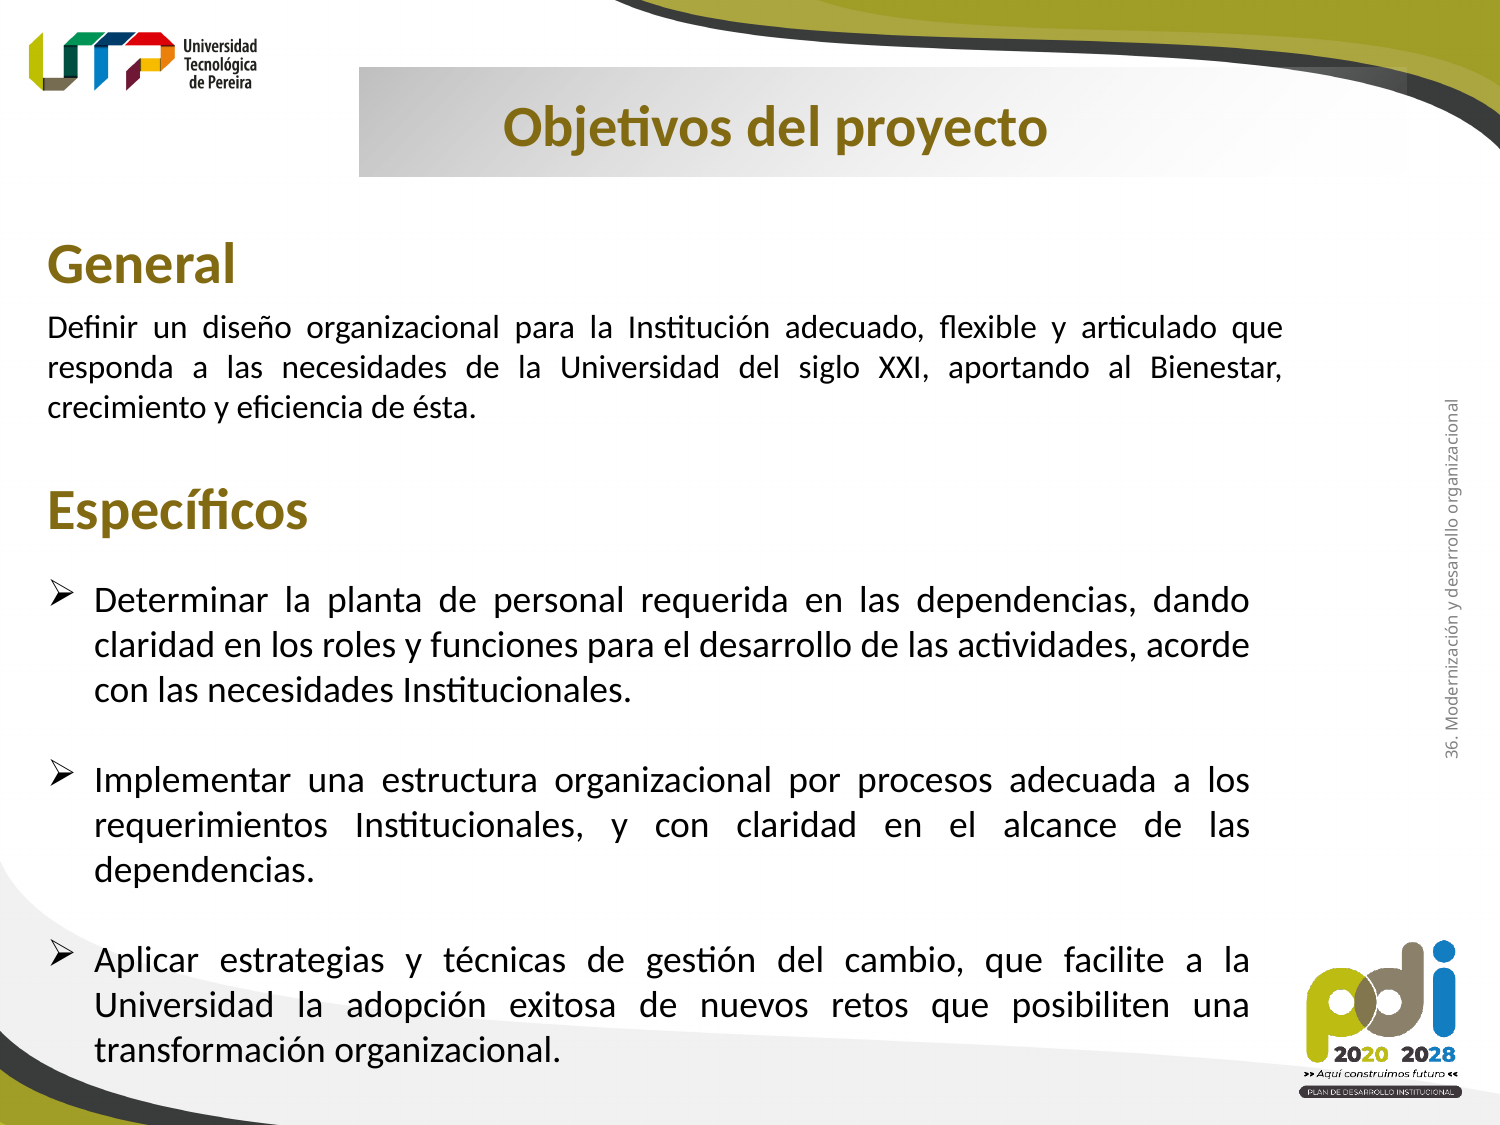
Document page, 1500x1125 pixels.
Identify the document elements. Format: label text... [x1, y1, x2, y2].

text_box Definir un diseño organizacional para la Institución adecuado, flexible y articulado que responda a las necesidades de la Universidad del siglo XXI, aportando al Bienestar, crecimiento y eficiencia de ésta. [32, 297, 1300, 433]
text_box General [32, 225, 1327, 304]
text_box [359, 67, 1418, 177]
text_box 36. Modernización y desarrollo organizacional [1433, 216, 1469, 943]
picture [0, 0, 1500, 1125]
text_box Específicos [32, 471, 1327, 550]
text_box Determinar la planta de personal requerida en las dependencias, dando claridad en los roles y funciones para el desarrollo de las actividades, acorde con las necesidades Institucionales. Implementar una estructura organizacional por procesos adecuada a los requerimientos Institucionales, y con claridad en el alcance de las dependencias. Aplicar estrategias y técnicas de gestión del cambio, que facilite a la Universidad la adopción exitosa de nuevos retos que posibiliten una transformación organizacional. [32, 567, 1267, 1078]
